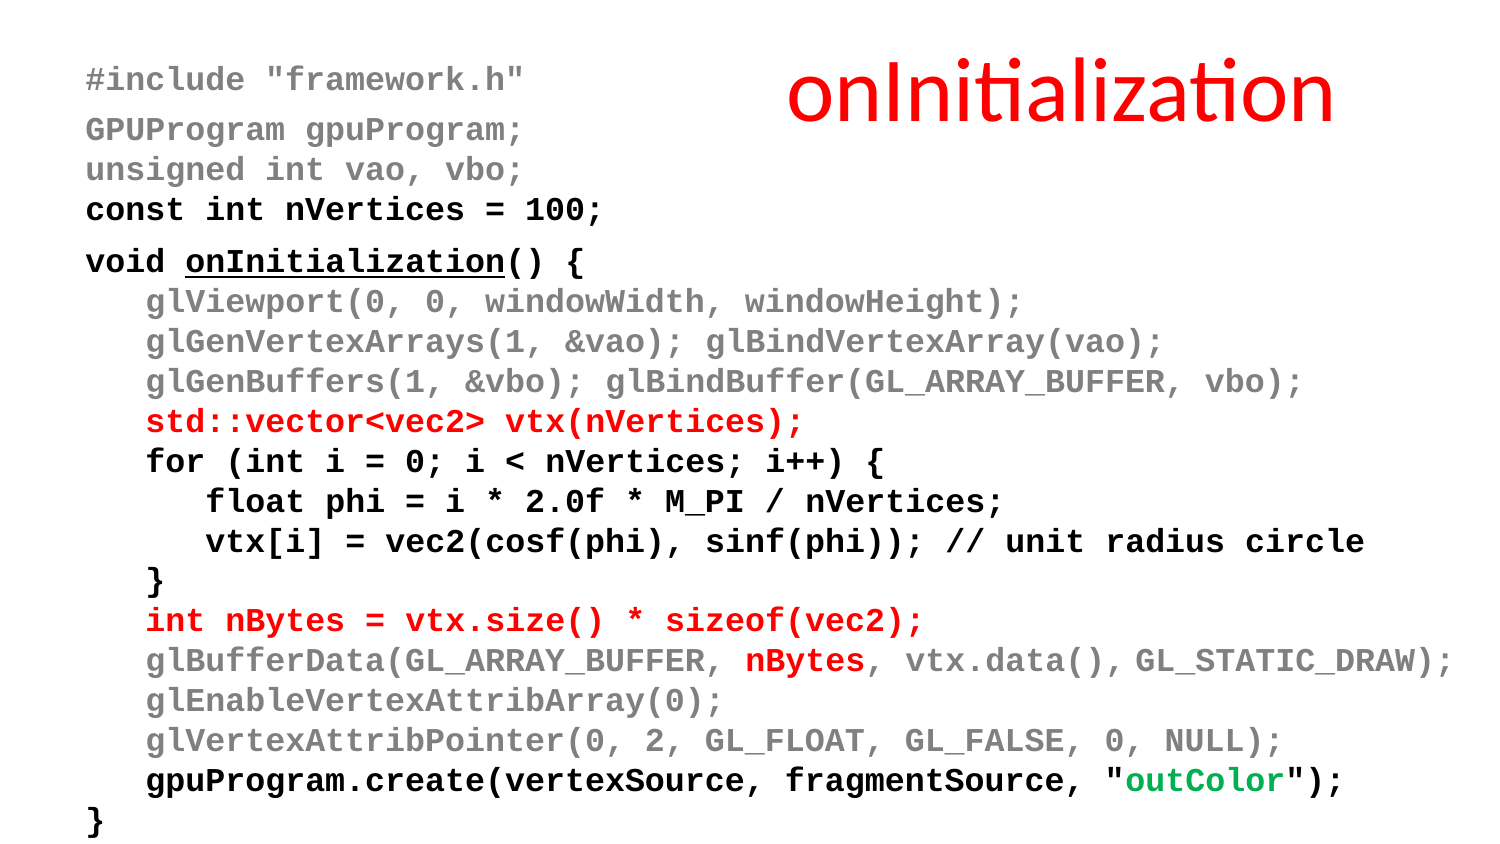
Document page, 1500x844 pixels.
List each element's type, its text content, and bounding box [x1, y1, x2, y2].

text_box #include "framework.h" GPUProgram gpuProgram; unsigned int vao, vbo; const int nVertices = 100; void onInitialization() { glViewport(0, 0, windowWidth, windowHeight); glGenVertexArrays(1, &vao); glBindVertexArray(vao); glGenBuffers(1, &vbo); glBindBuffer(GL_ARRAY_BUFFER, vbo); std::vector<vec2> vtx(nVertices); for (int i = 0; i < nVertices; i++) { float phi = i * 2.0f * M_PI / nVertices; vtx[i] = vec2(cosf(phi), sinf(phi)); // unit radius circle } int nBytes = vtx.size() * sizeof(vec2); glBufferData(GL_ARRAY_BUFFER, nBytes, vtx.data(), GL_STATIC_DRAW); glEnableVertexAttribArray(0); glVertexAttribPointer(0, 2, GL_FLOAT, GL_FALSE, 0, NULL); gpuProgram.create(vertexSource, fragmentSource, "outColor"); } [70, 49, 1471, 844]
title onInitialization [624, 14, 1500, 155]
